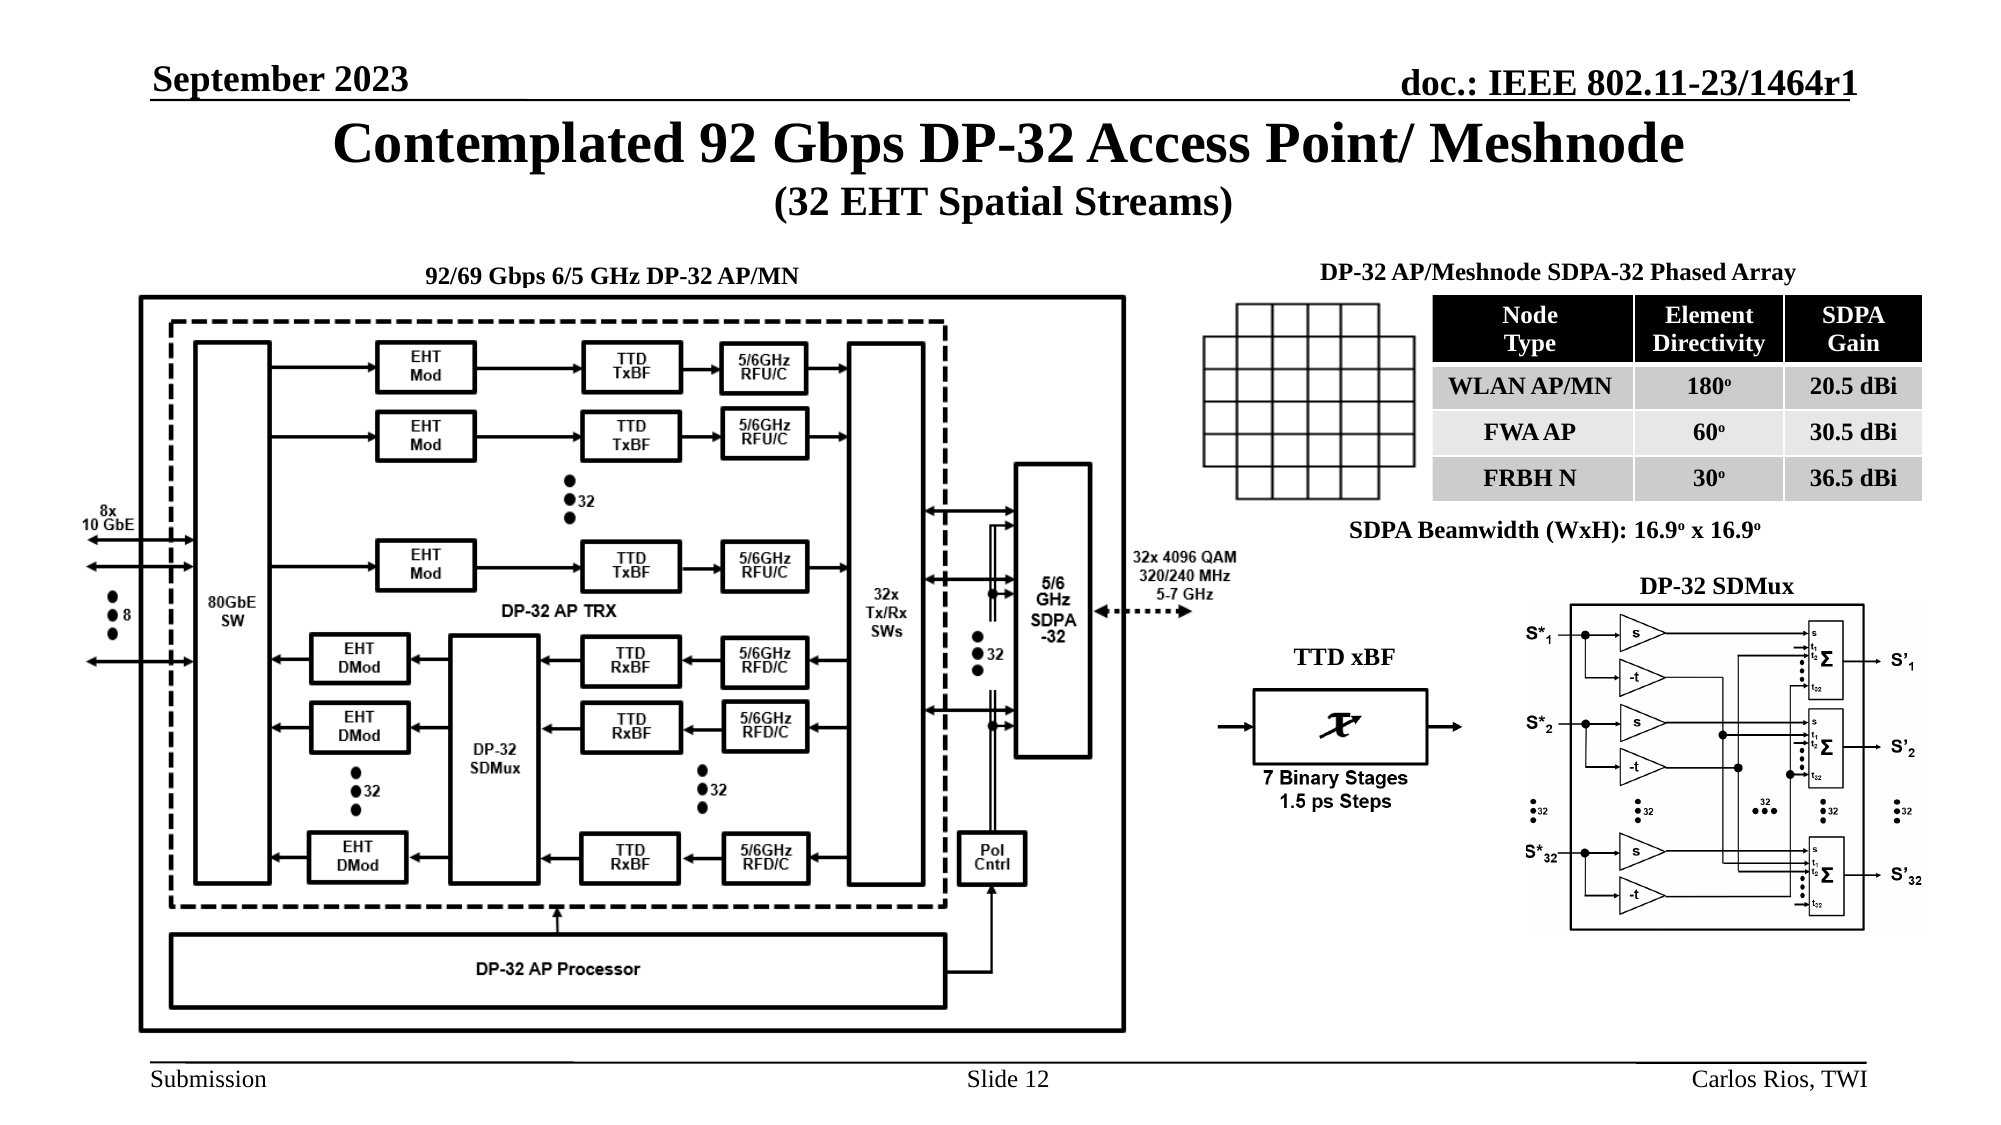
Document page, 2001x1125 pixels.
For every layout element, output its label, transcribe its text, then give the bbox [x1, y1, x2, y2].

table_cell FRBH N [1438, 457, 1633, 501]
table_cell 20.5 dBi [1785, 367, 1922, 409]
table_cell 30.5 dBi [1785, 411, 1922, 455]
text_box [1201, 633, 1470, 820]
slide_number Slide 12 [950, 1061, 1067, 1123]
table_cell FWA AP [1438, 411, 1633, 455]
table_cell 60o [1635, 411, 1783, 455]
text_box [1525, 562, 1924, 938]
table_cell WLAN AP/MN [1438, 367, 1633, 409]
text_box 92/69 Gbps 6/5 GHz DP-32 AP/MN [124, 252, 1100, 286]
footer Carlos Rios, TWI [1171, 1061, 1869, 1093]
table_header Node Type [1438, 295, 1633, 362]
text_box DP-32 AP/Meshnode SDPA-32 Phased Array [1201, 248, 1917, 294]
table_cell 180o [1635, 367, 1783, 409]
table_cell 30o [1635, 457, 1783, 501]
table_header SDPA Gain [1785, 295, 1922, 362]
table_header Element Directivity [1635, 295, 1783, 362]
text_box SDPA Beamwidth (WxH): 16.9o x 16.9o [1246, 505, 1901, 551]
text_box Contemplated 92 Gbps DP-32 Access Point/ Meshnode (32 EHT Spatial Streams) [113, 113, 1905, 214]
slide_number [152, 54, 563, 100]
picture [74, 287, 1433, 1040]
table_cell 36.5 dBi [1785, 457, 1922, 501]
